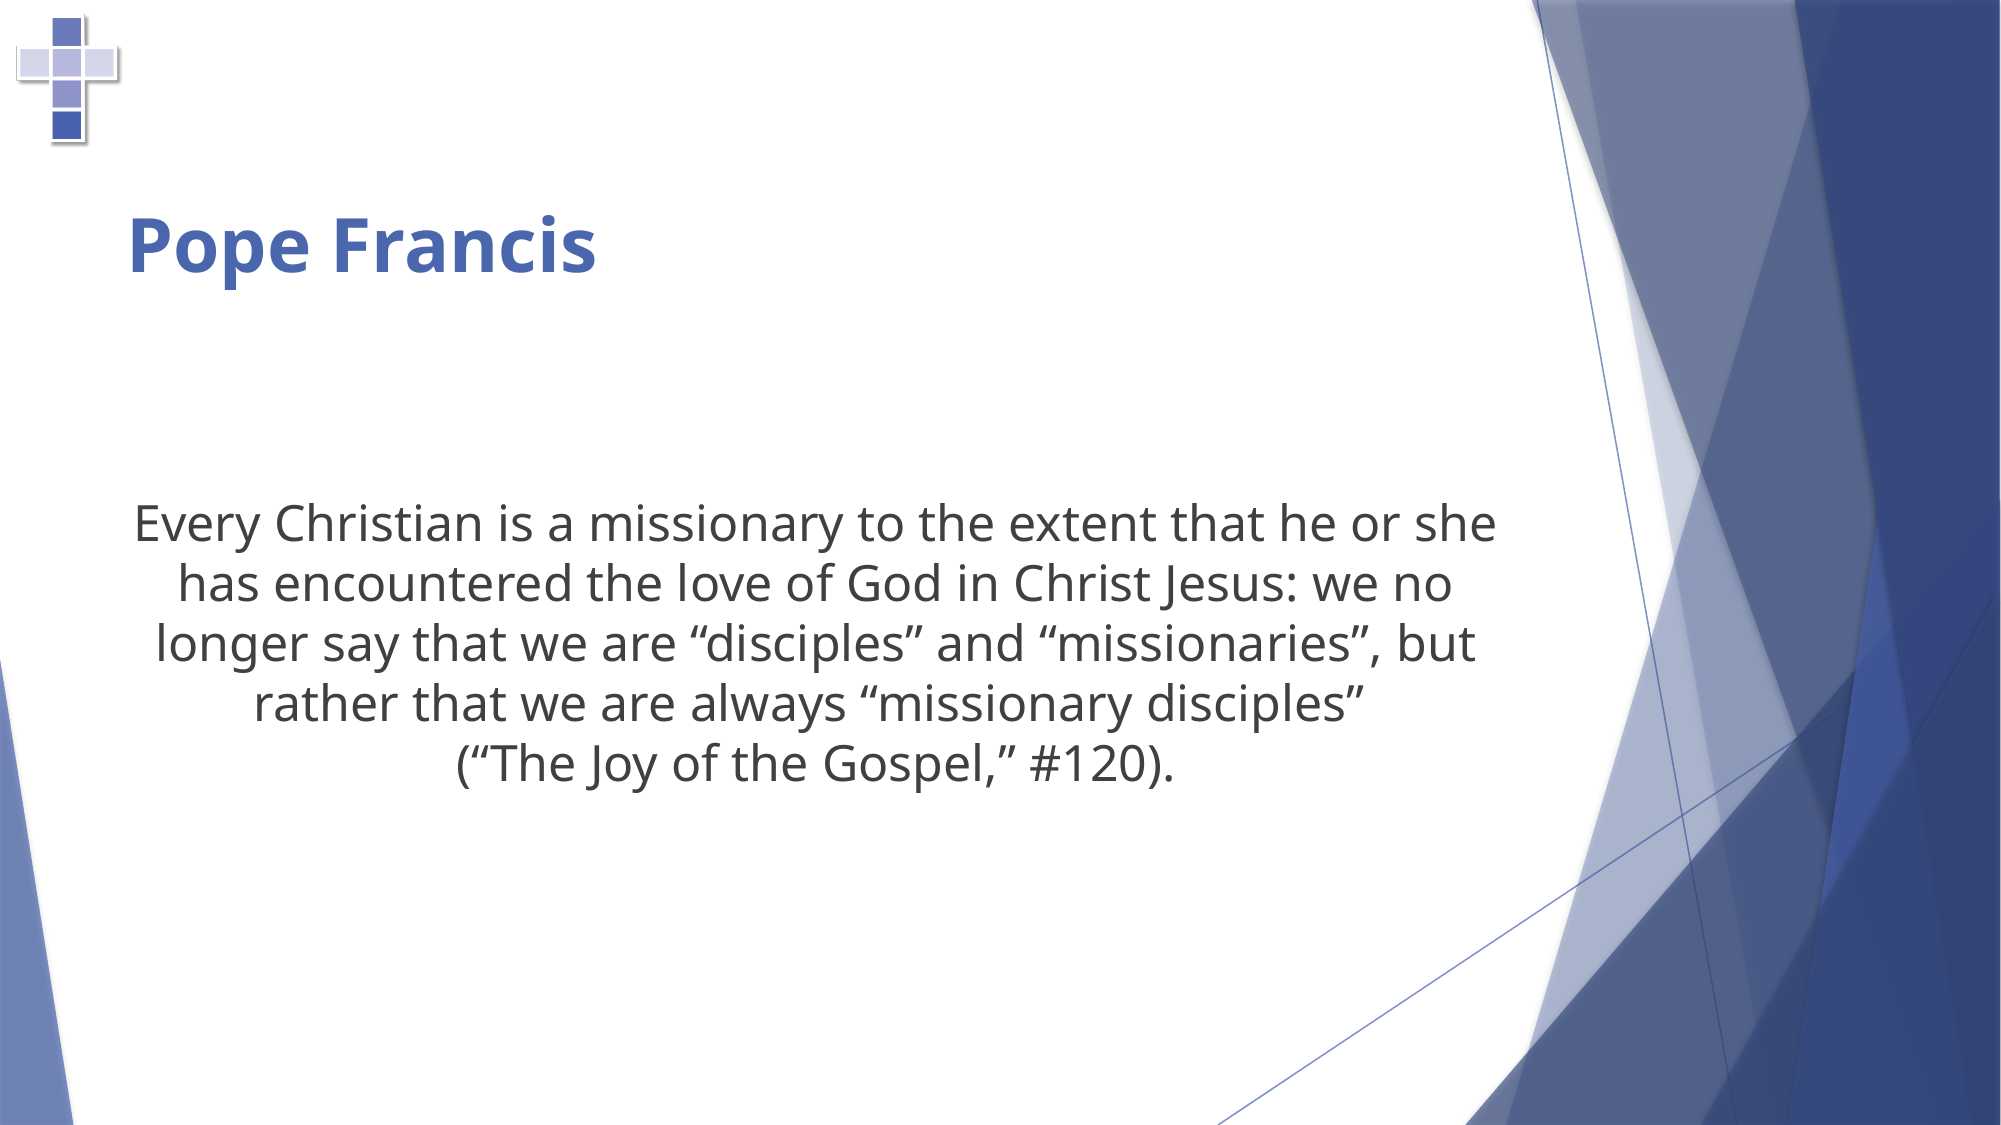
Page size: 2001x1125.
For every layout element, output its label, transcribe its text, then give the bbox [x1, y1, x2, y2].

title Pope Francis [111, 99, 1522, 317]
list Every Christian is a missionary to the extent that he or she has encountered the love of God in Christ Jesus: we no longer say that we are “disciples” and “missionaries”, but rather that we are always “missionary disciples” (“The Joy of the Gospel,” #120). [111, 354, 1522, 992]
picture [0, 0, 155, 182]
